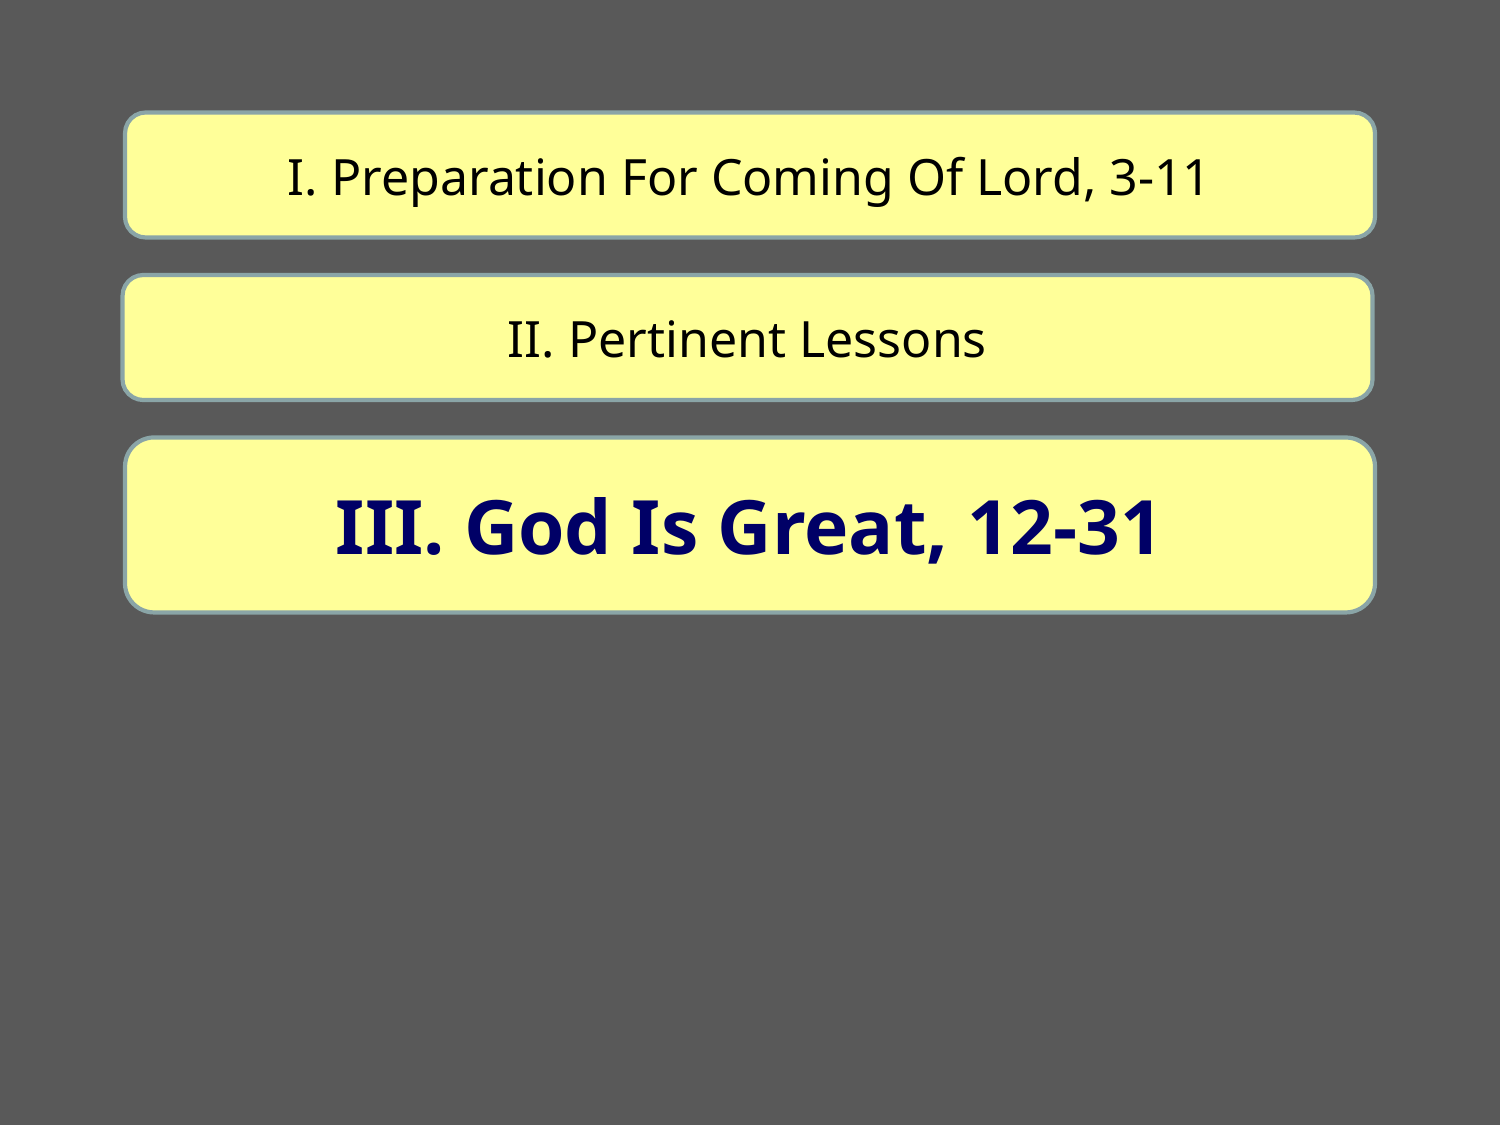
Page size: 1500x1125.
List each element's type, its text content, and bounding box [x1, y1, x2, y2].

text_box II. Pertinent Lessons [120, 272, 1375, 403]
text_box I. Preparation For Coming Of Lord, 3-11 [122, 110, 1378, 240]
text_box III. God Is Great, 12-31 [122, 435, 1378, 615]
